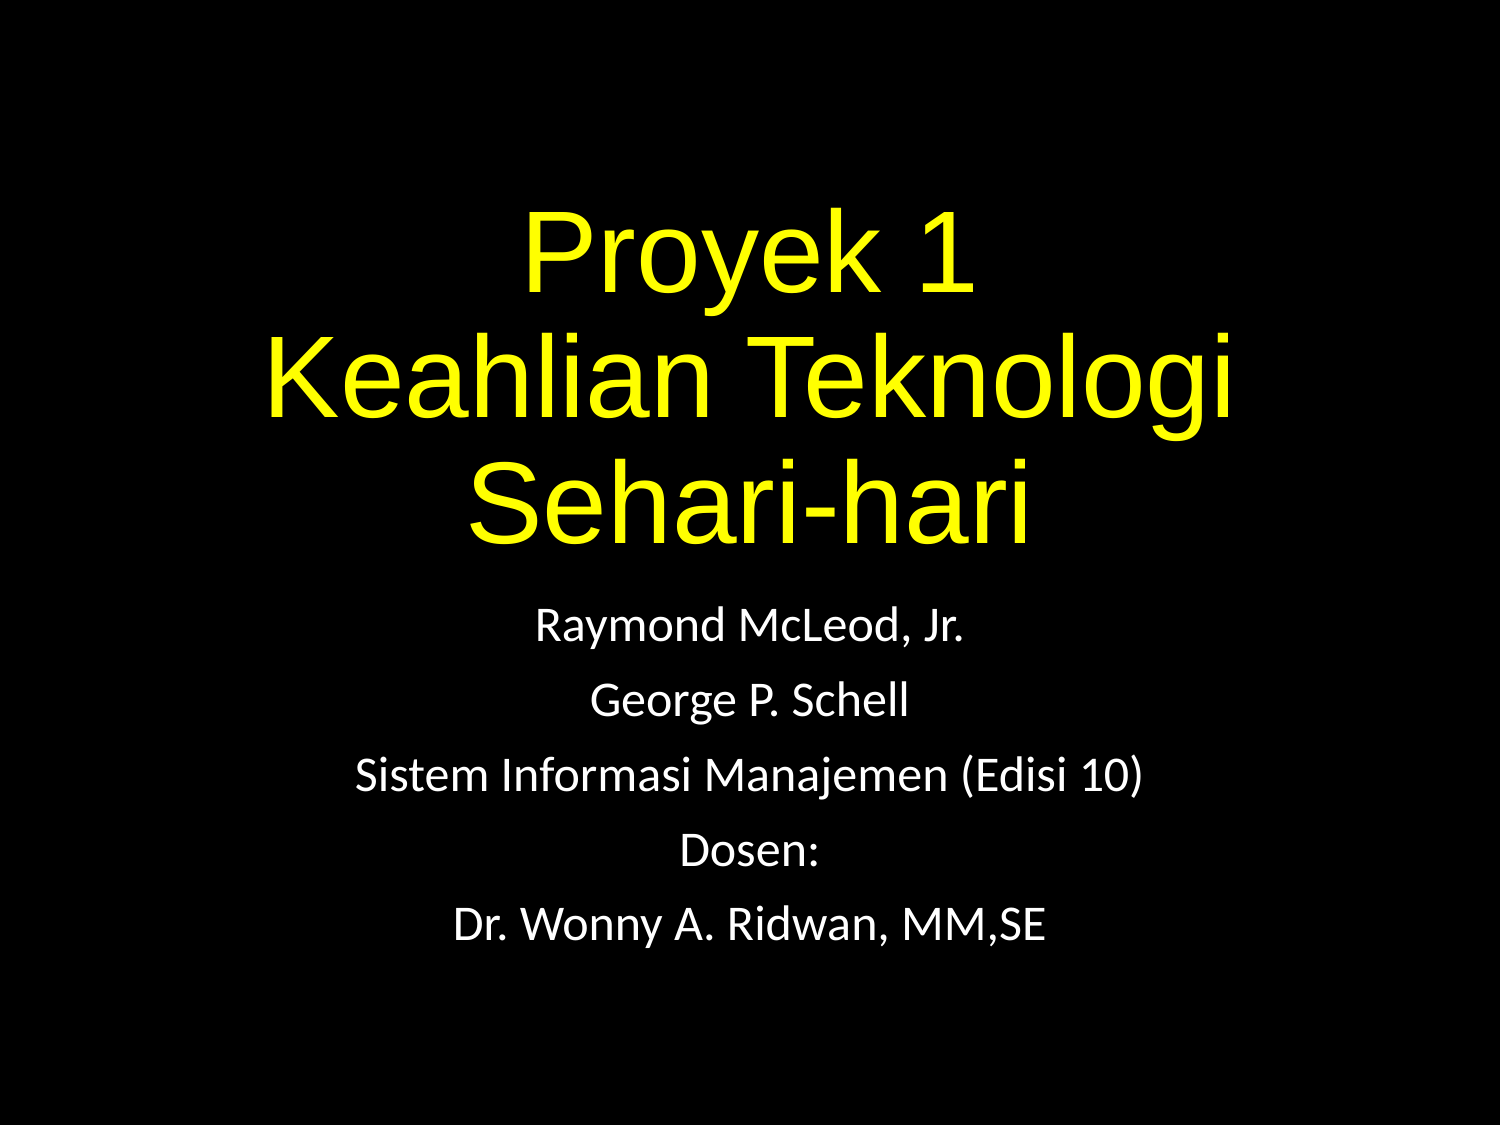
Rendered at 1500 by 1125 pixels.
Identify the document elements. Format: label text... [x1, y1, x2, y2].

subtitle Raymond McLeod, Jr. George P. Schell Sistem Informasi Manajemen (Edisi 10) Dosen: Dr. Wonny A. Ridwan, MM,SE [187, 590, 1313, 1125]
title Proyek 1 Keahlian Teknologi Sehari-hari [187, 184, 1313, 576]
